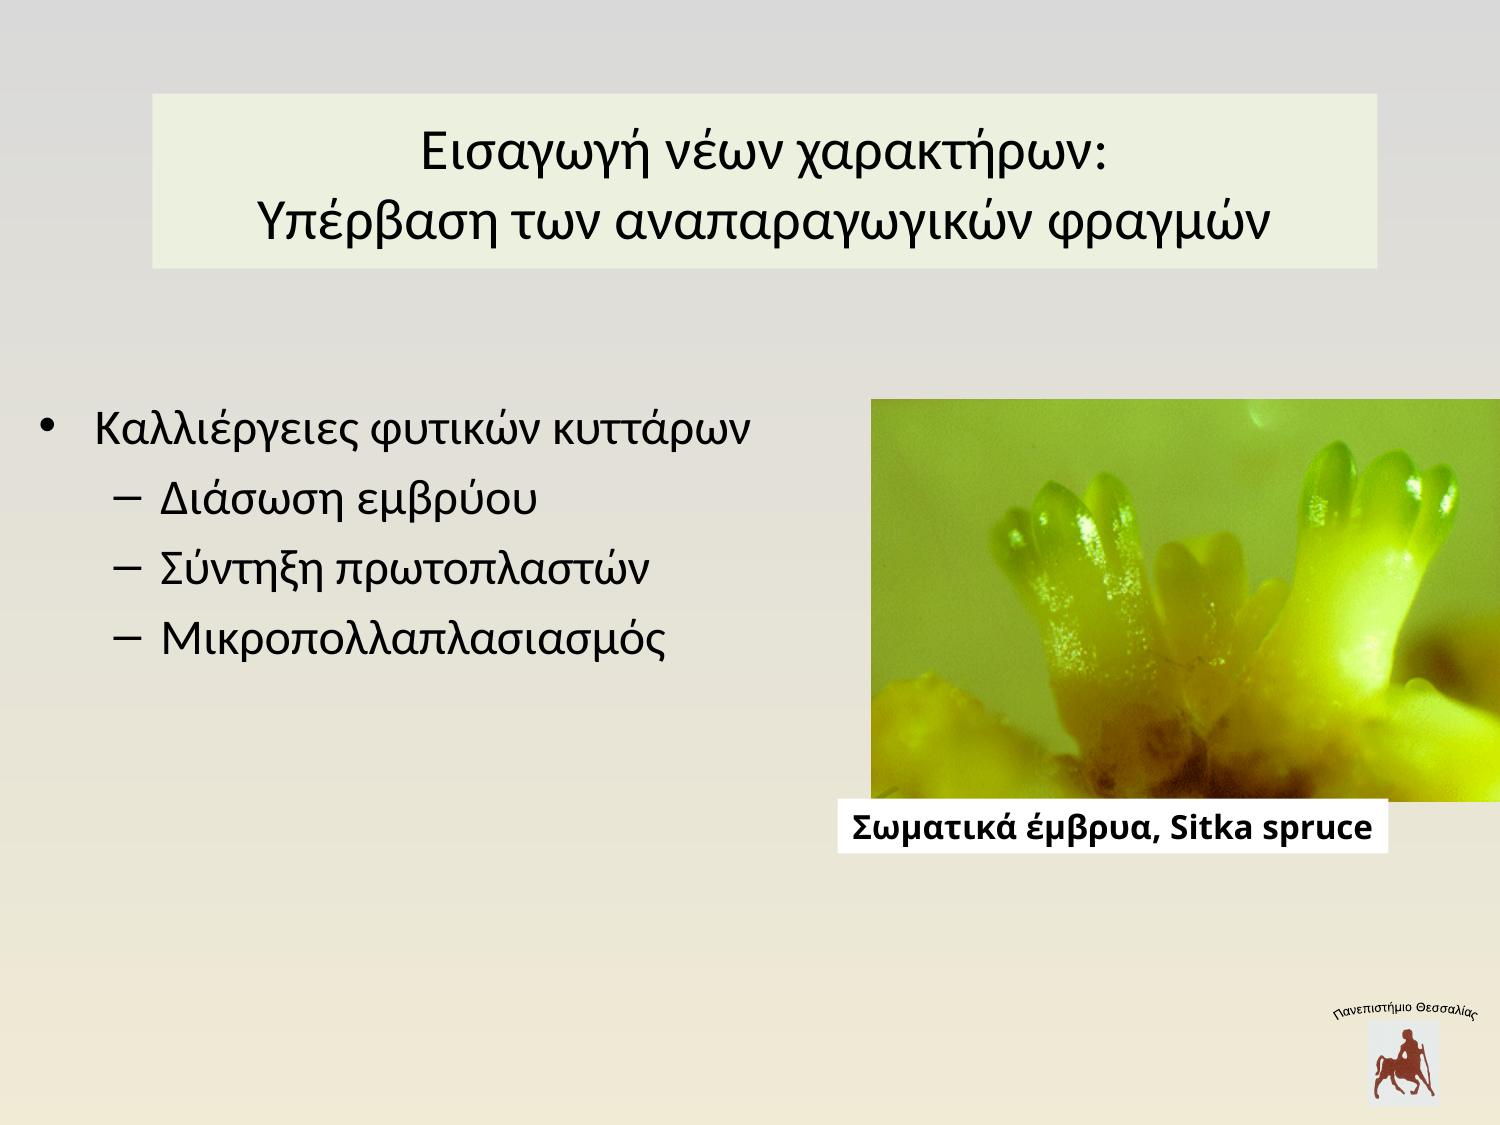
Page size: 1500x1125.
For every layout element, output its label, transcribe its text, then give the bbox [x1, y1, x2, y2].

title Εισαγωγή νέων χαρακτήρων: Υπέρβαση των αναπαραγωγικών φραγμών [152, 93, 1378, 269]
list Καλλιέργειες φυτικών κυττάρων Διάσωση εμβρύου Σύντηξη πρωτοπλαστών Μικροπολλαπλασιασμός [23, 386, 1211, 987]
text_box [1335, 1007, 1477, 1107]
text_box Σωματικά έμβρυα, Sitka spruce [837, 798, 1389, 854]
picture [871, 399, 1500, 802]
